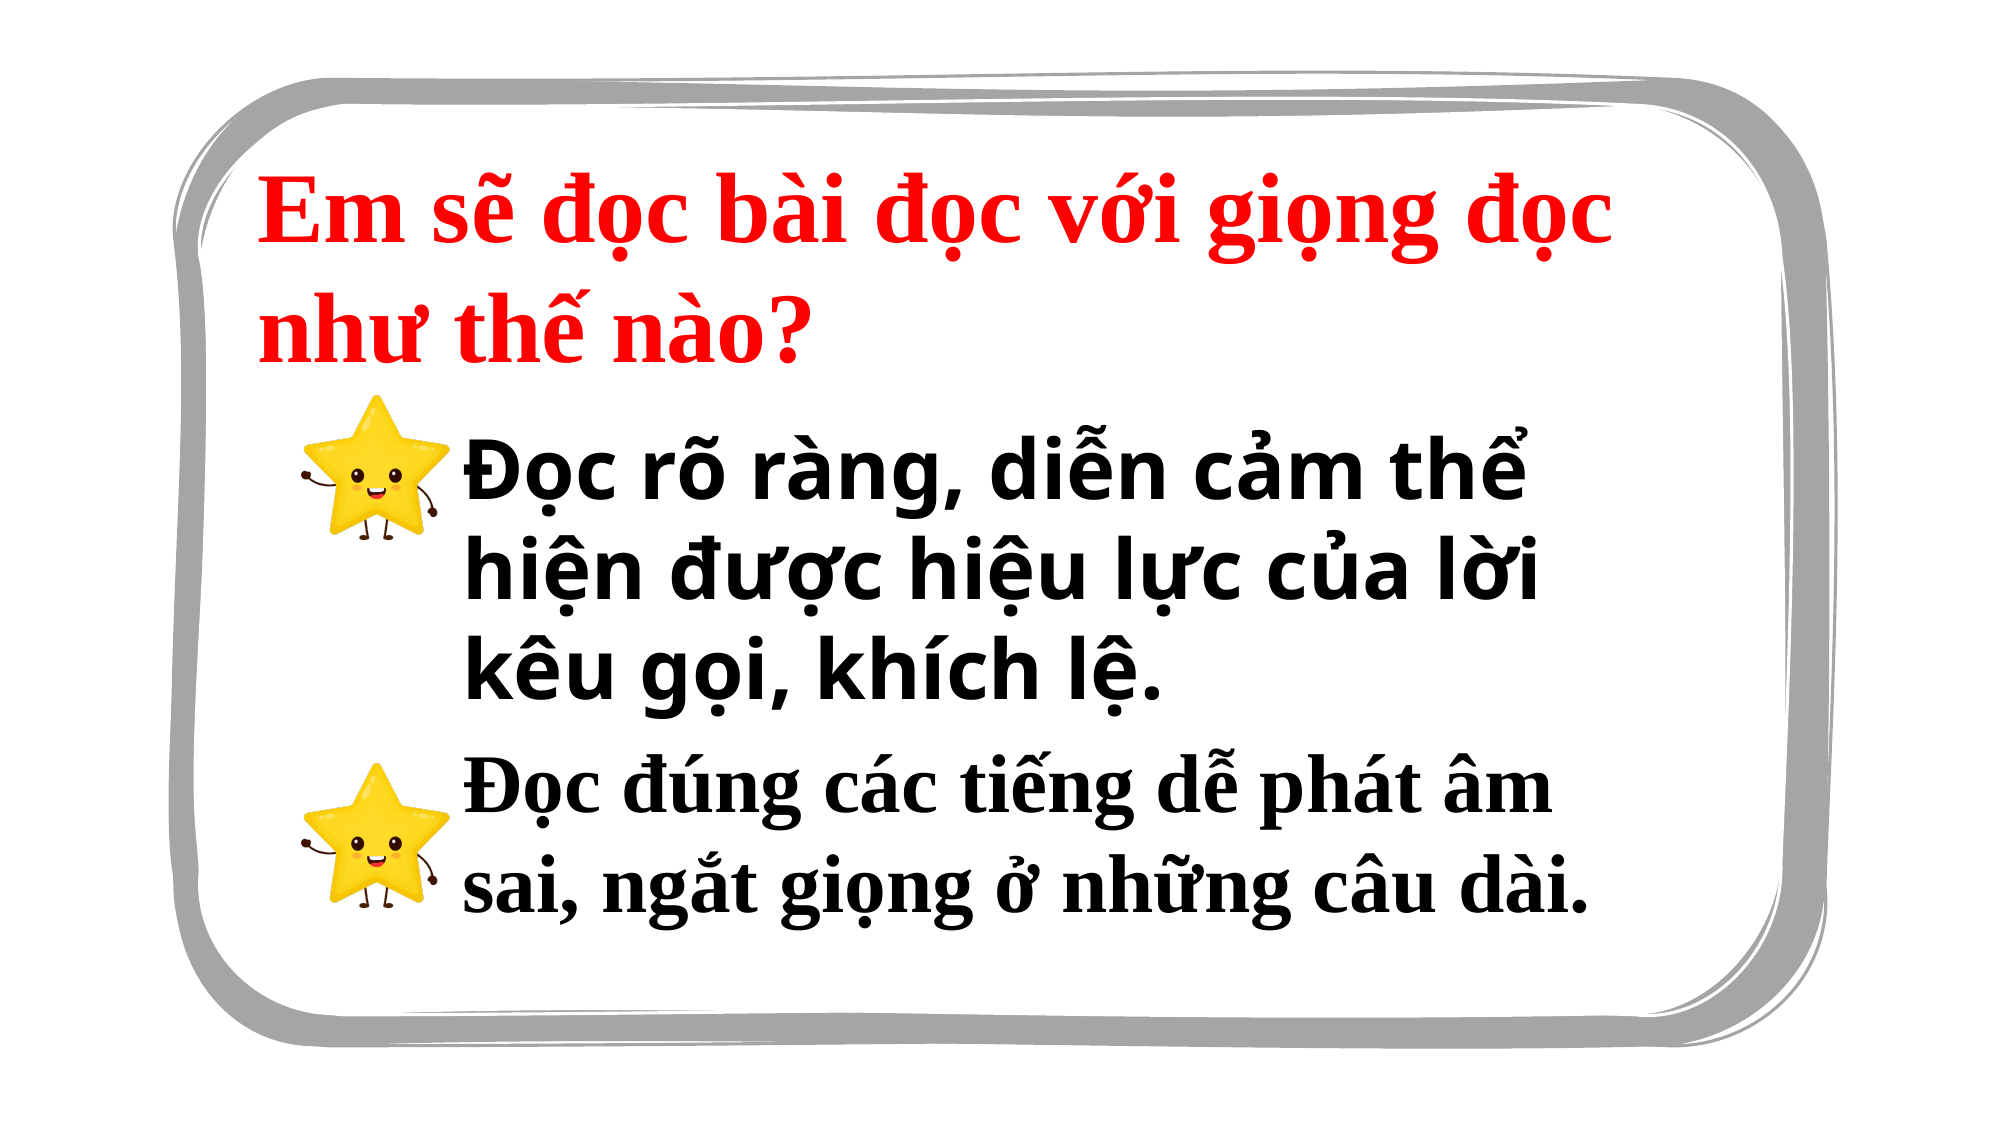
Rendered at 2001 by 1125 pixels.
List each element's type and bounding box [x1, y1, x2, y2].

picture [287, 754, 465, 932]
text_box [174, 79, 1825, 1046]
picture [287, 386, 465, 564]
